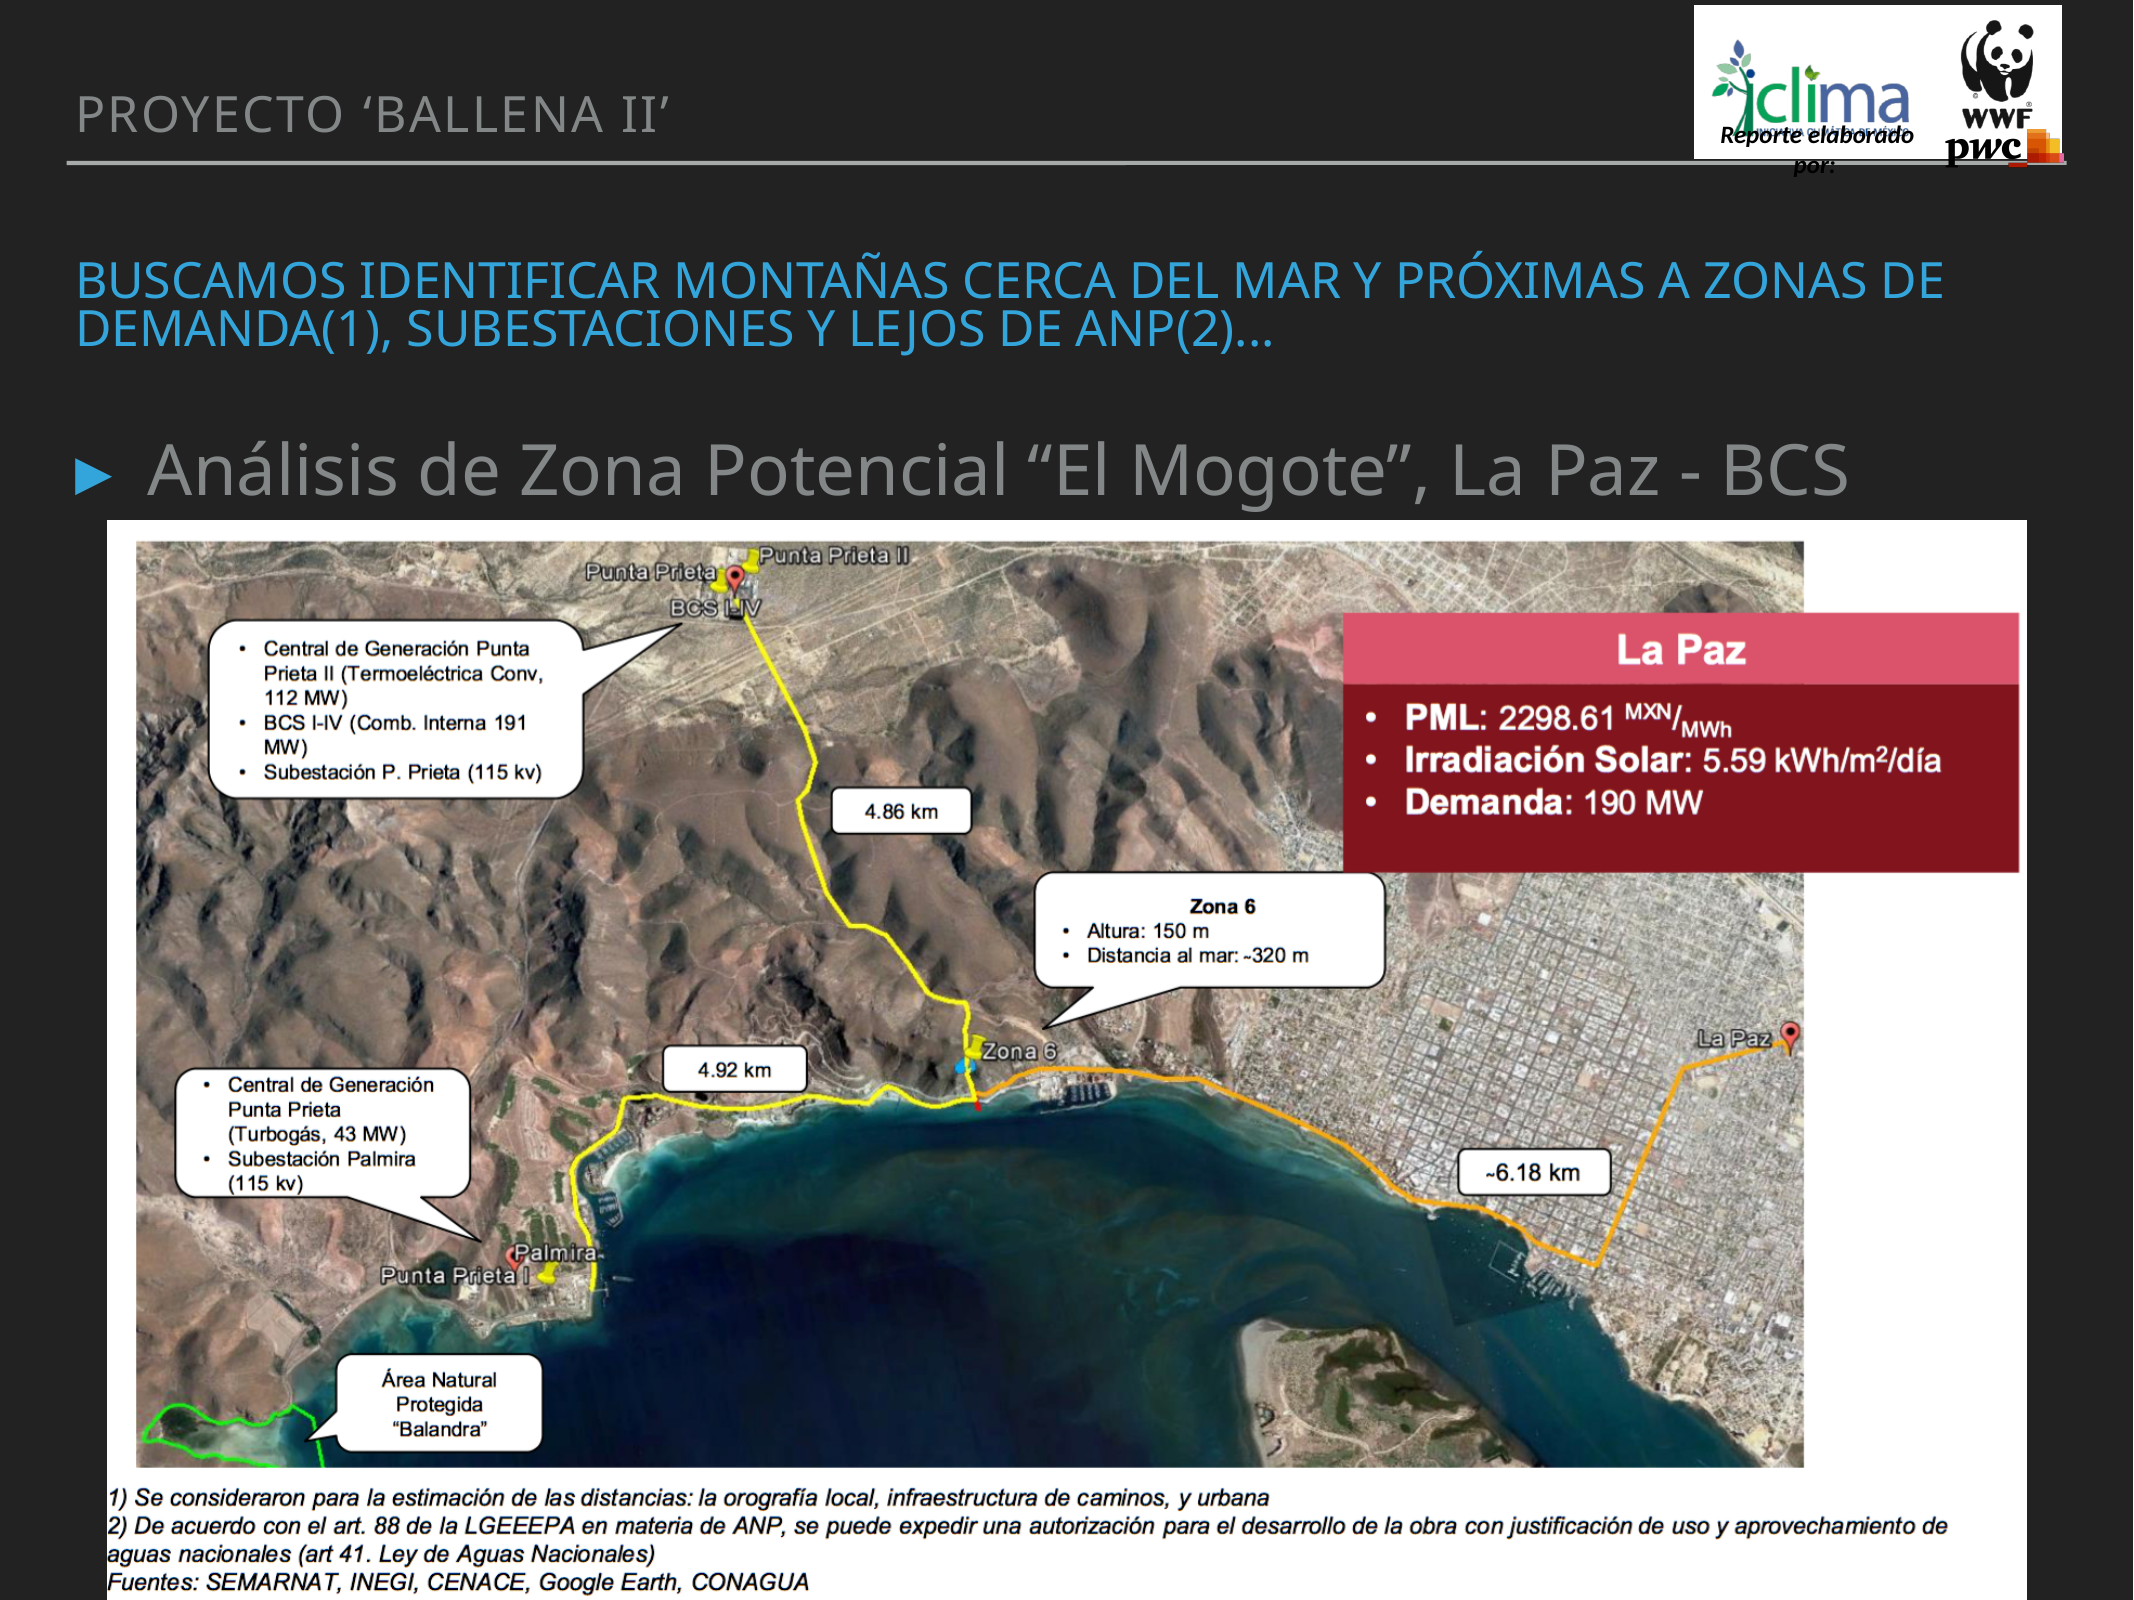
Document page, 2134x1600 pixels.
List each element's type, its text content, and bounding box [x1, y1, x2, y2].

title Buscamos identificar montañas cerca del mar y próximas a zonas de demanda(1), subestaciones y lejos de ANP(2)... [66, 251, 2068, 372]
list Proyecto ‘Ballena II’ [66, 74, 1690, 151]
list Análisis de Zona Potencial “El Mogote”, La Paz - BCS [66, 416, 2068, 1420]
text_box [1690, 5, 2064, 174]
picture [107, 519, 2027, 1600]
